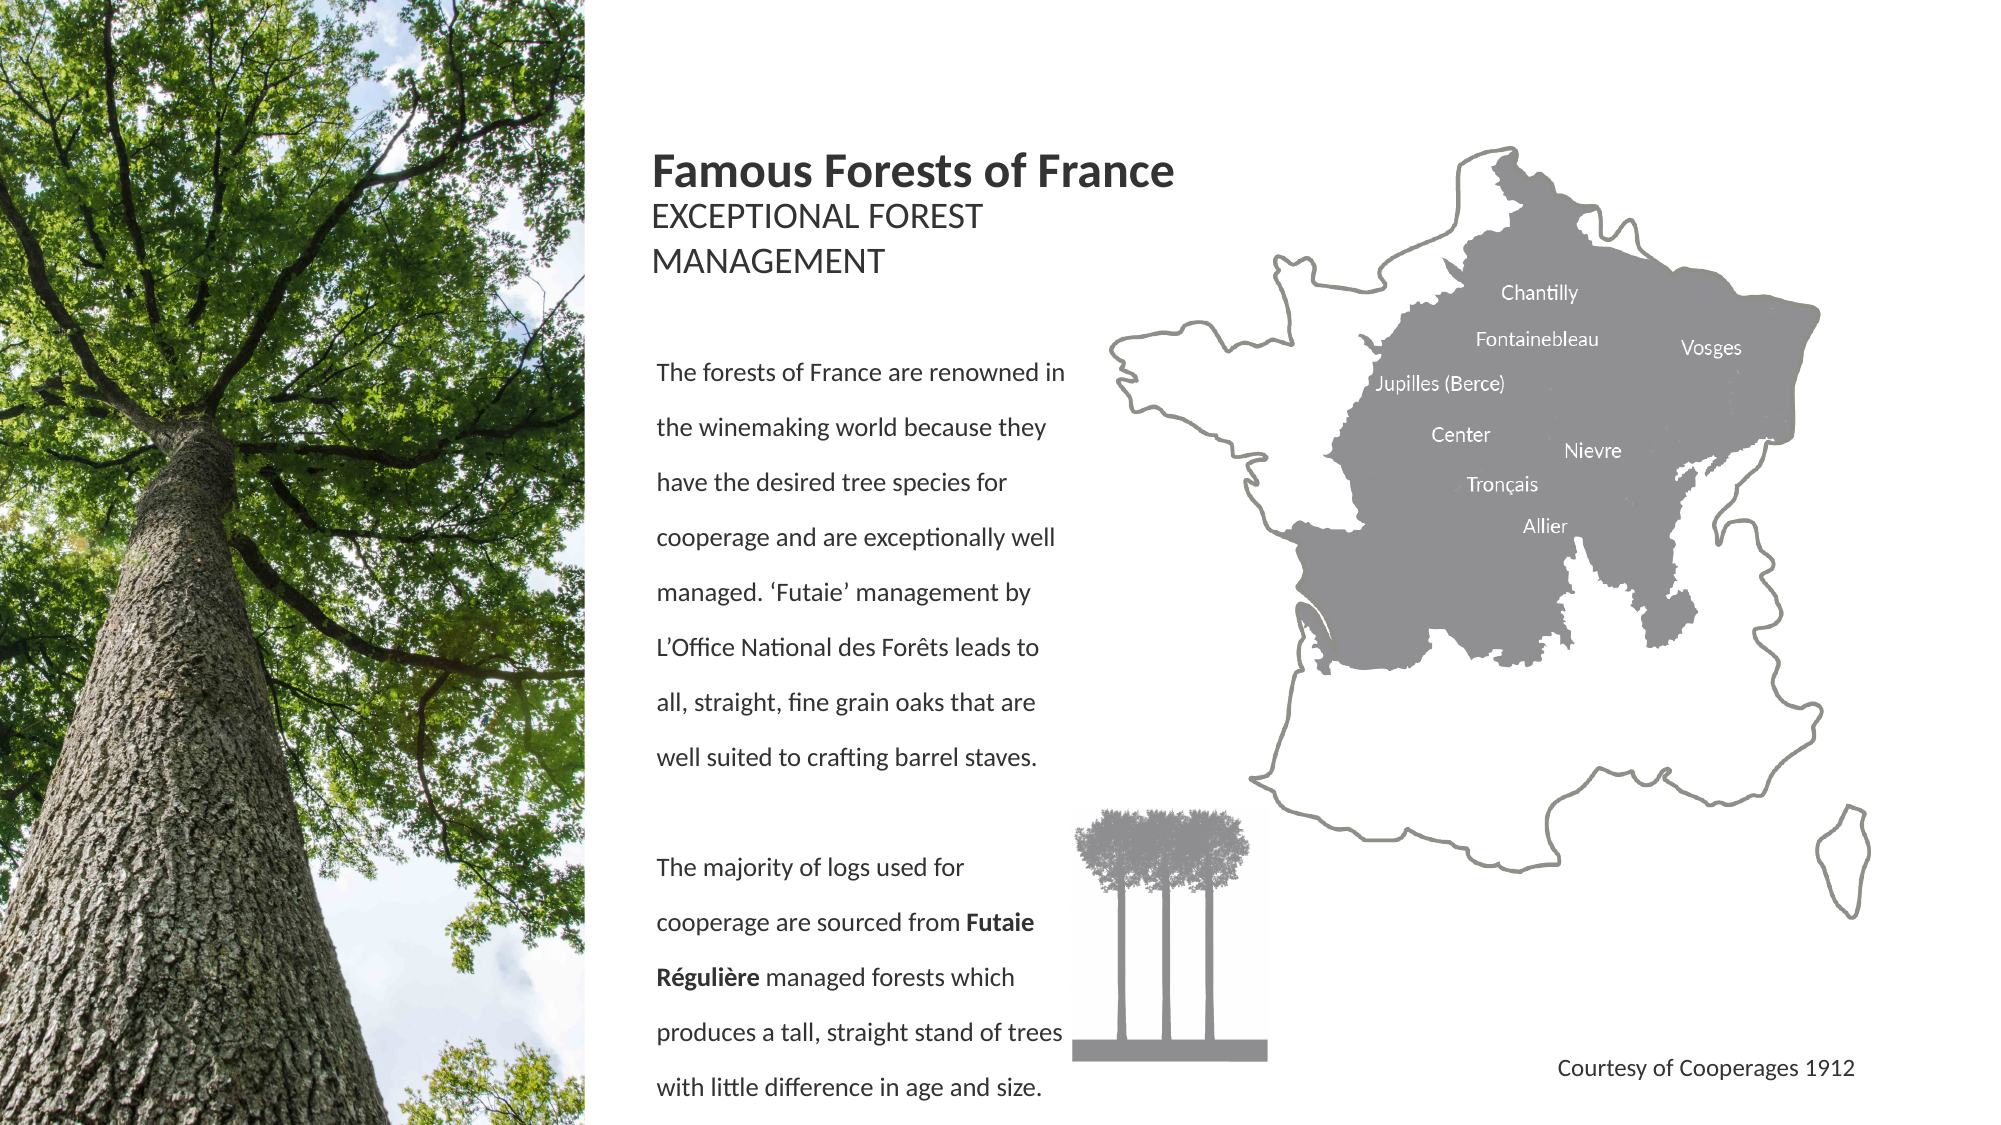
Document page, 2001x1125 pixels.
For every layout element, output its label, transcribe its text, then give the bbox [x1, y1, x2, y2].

picture [1070, 146, 1871, 1063]
text_box Courtesy of Cooperages 1912 [1427, 1044, 1871, 1090]
text_box EXCEPTIONAL FOREST MANAGEMENT [636, 184, 1109, 289]
picture [0, 0, 585, 1125]
text_box Famous Forests of France [637, 130, 1202, 184]
text_box The forests of France are renowned in the winemaking world because they have the desired tree species for cooperage and are exceptionally well managed. ‘Futaie’ management by L’Office National des Forêts leads to all, straight, fine grain oaks that are well suited to crafting barrel staves. The majority of logs used for cooperage are sourced from Futaie Régulière managed forests which produces a tall, straight stand of trees with little difference in age and size. [641, 341, 1083, 1125]
